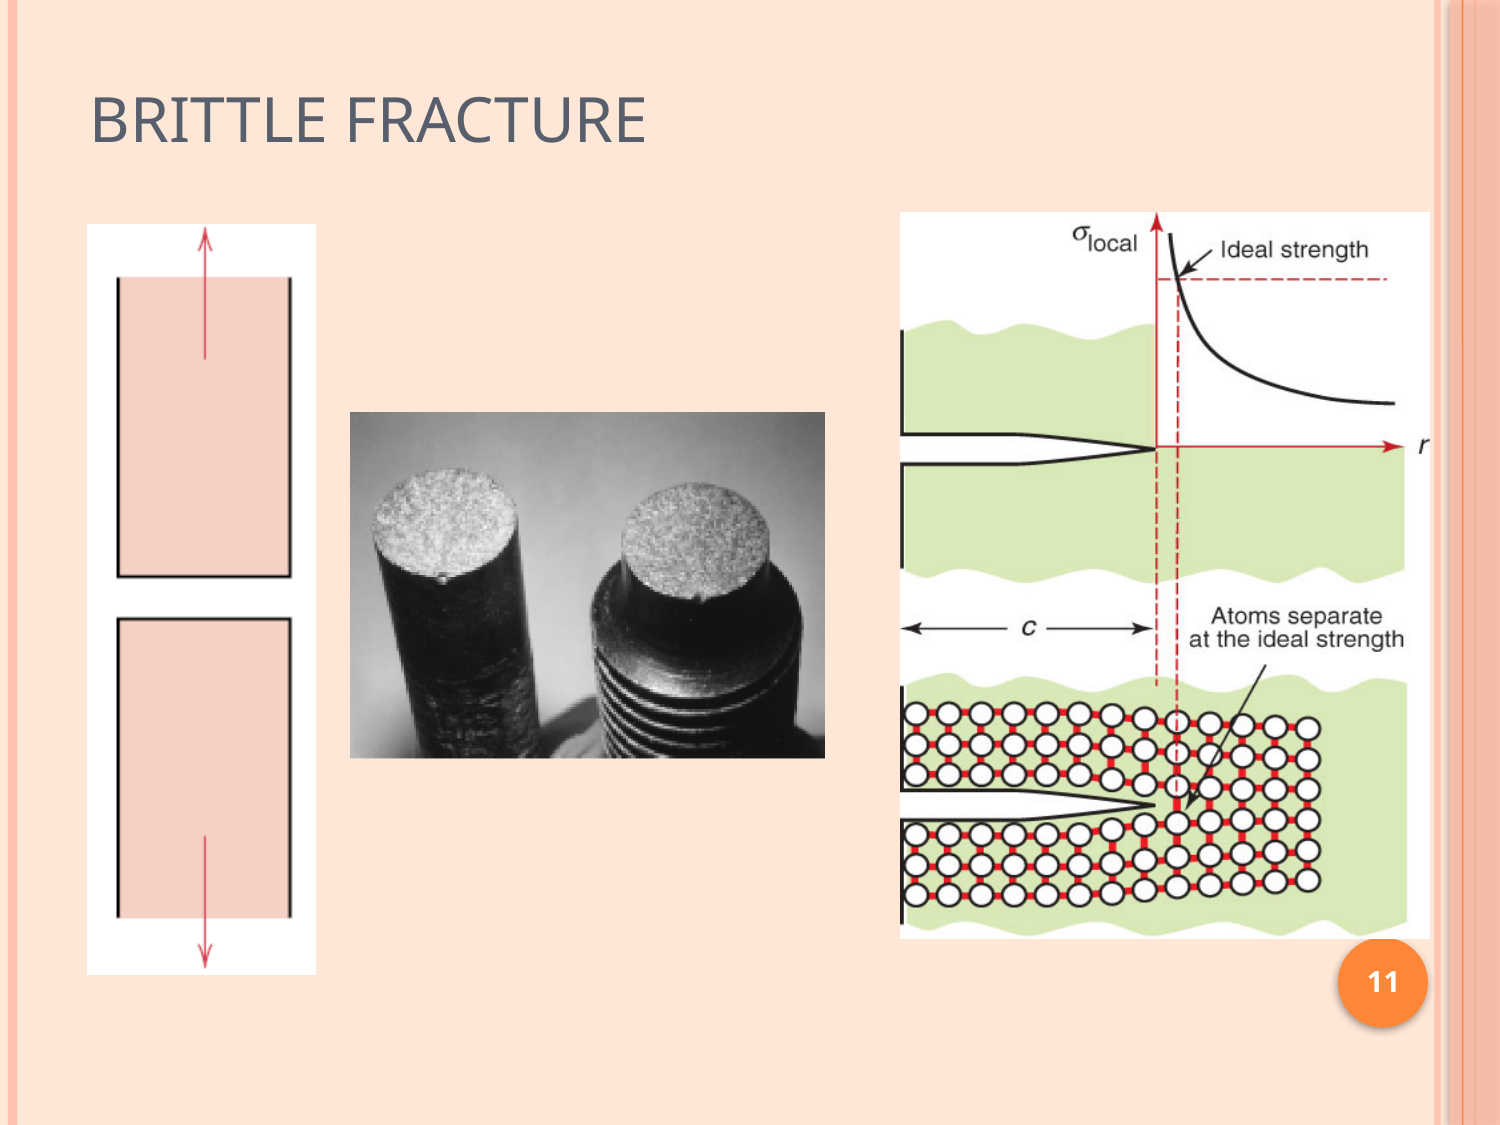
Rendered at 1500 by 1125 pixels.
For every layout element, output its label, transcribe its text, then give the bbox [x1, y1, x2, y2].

picture [349, 411, 826, 759]
picture [86, 224, 317, 976]
slide_number 11 [1333, 945, 1434, 1027]
title Brittle fracture [75, 45, 800, 163]
picture [899, 211, 1431, 939]
